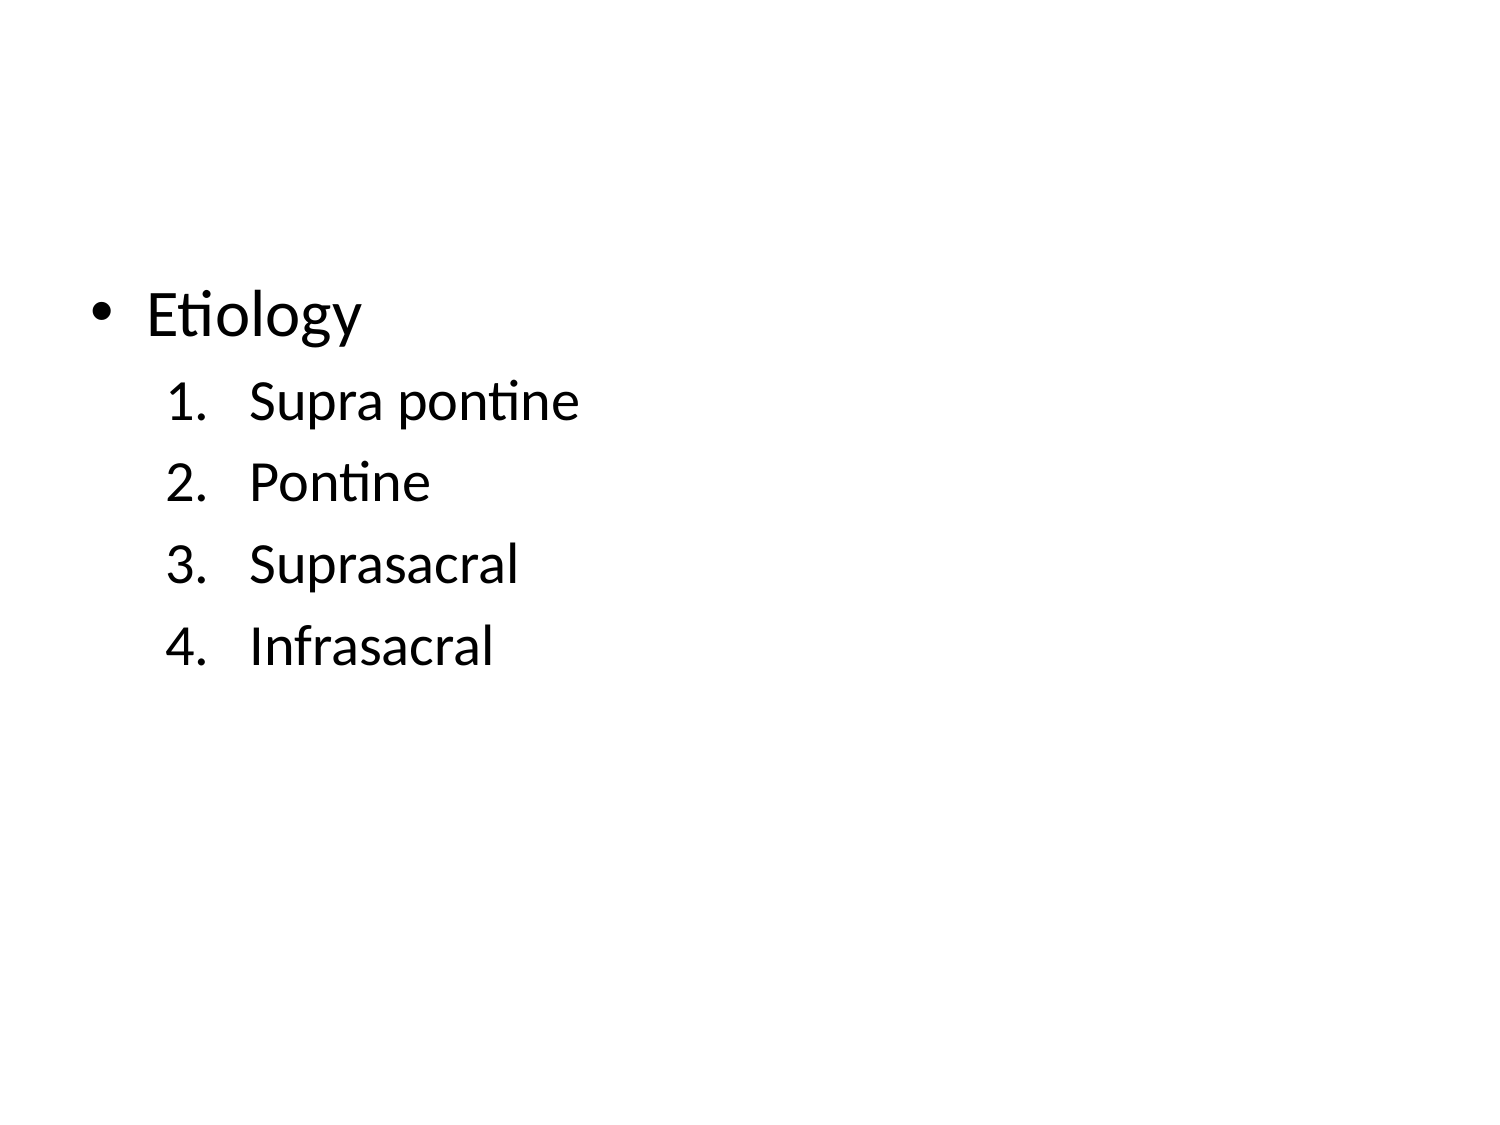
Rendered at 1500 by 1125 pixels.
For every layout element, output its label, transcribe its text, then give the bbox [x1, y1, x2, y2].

list Etiology Supra pontine Pontine Suprasacral Infrasacral [75, 262, 1425, 1005]
